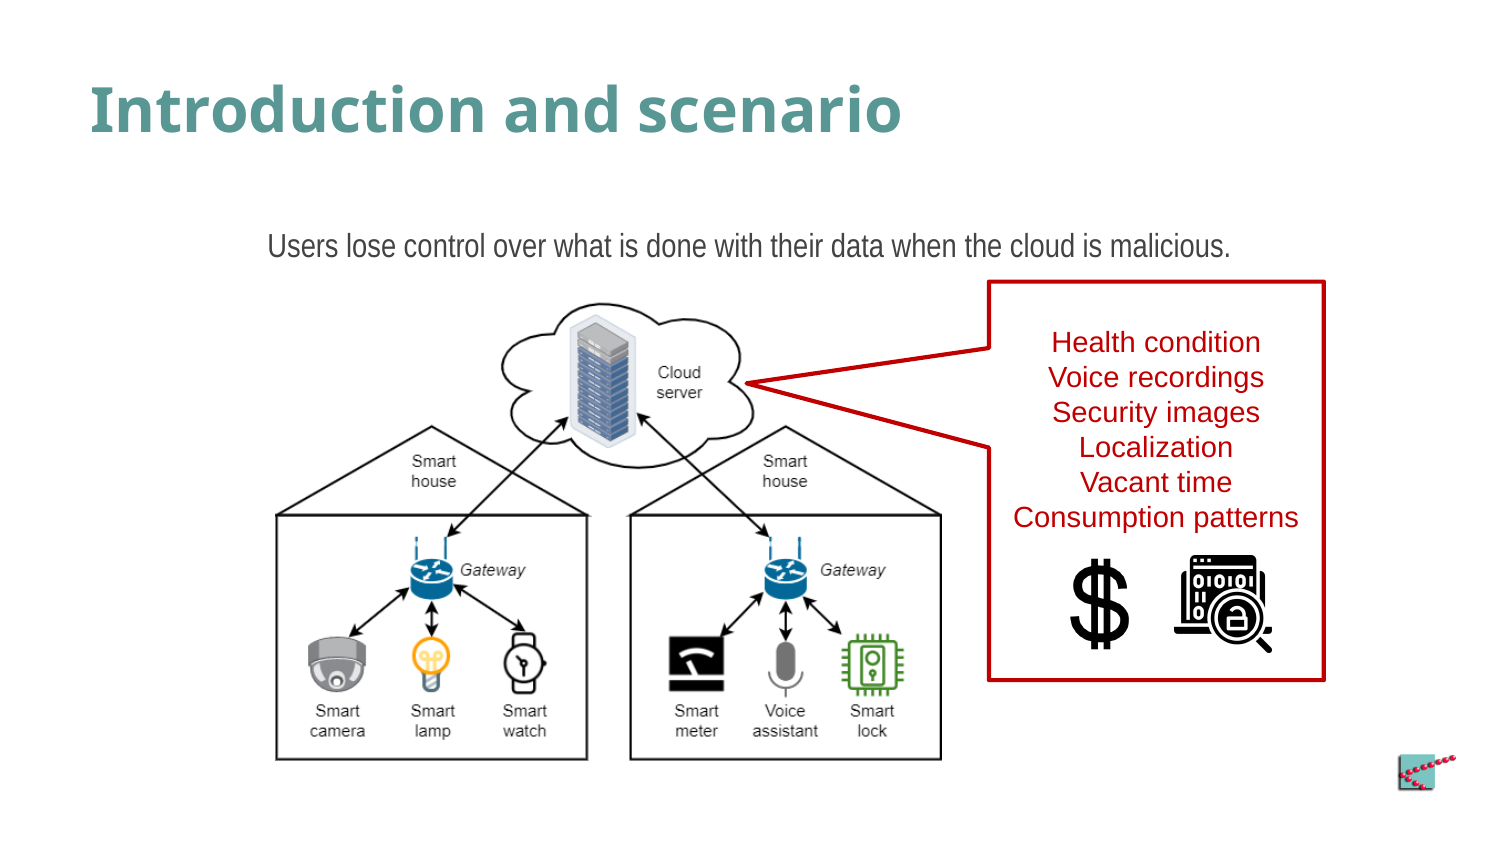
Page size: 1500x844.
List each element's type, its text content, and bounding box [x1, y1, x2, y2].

picture [1173, 554, 1273, 654]
picture [1050, 554, 1150, 654]
text_box Health condition Voice recordings Security images Localization Vacant time Consumption patterns [946, 279, 1326, 683]
list Users lose control over what is done with their data when the cloud is malicious. [91, 202, 1409, 708]
picture [1397, 753, 1456, 792]
picture [274, 285, 943, 762]
title Introduction and scenario [75, 21, 1474, 193]
